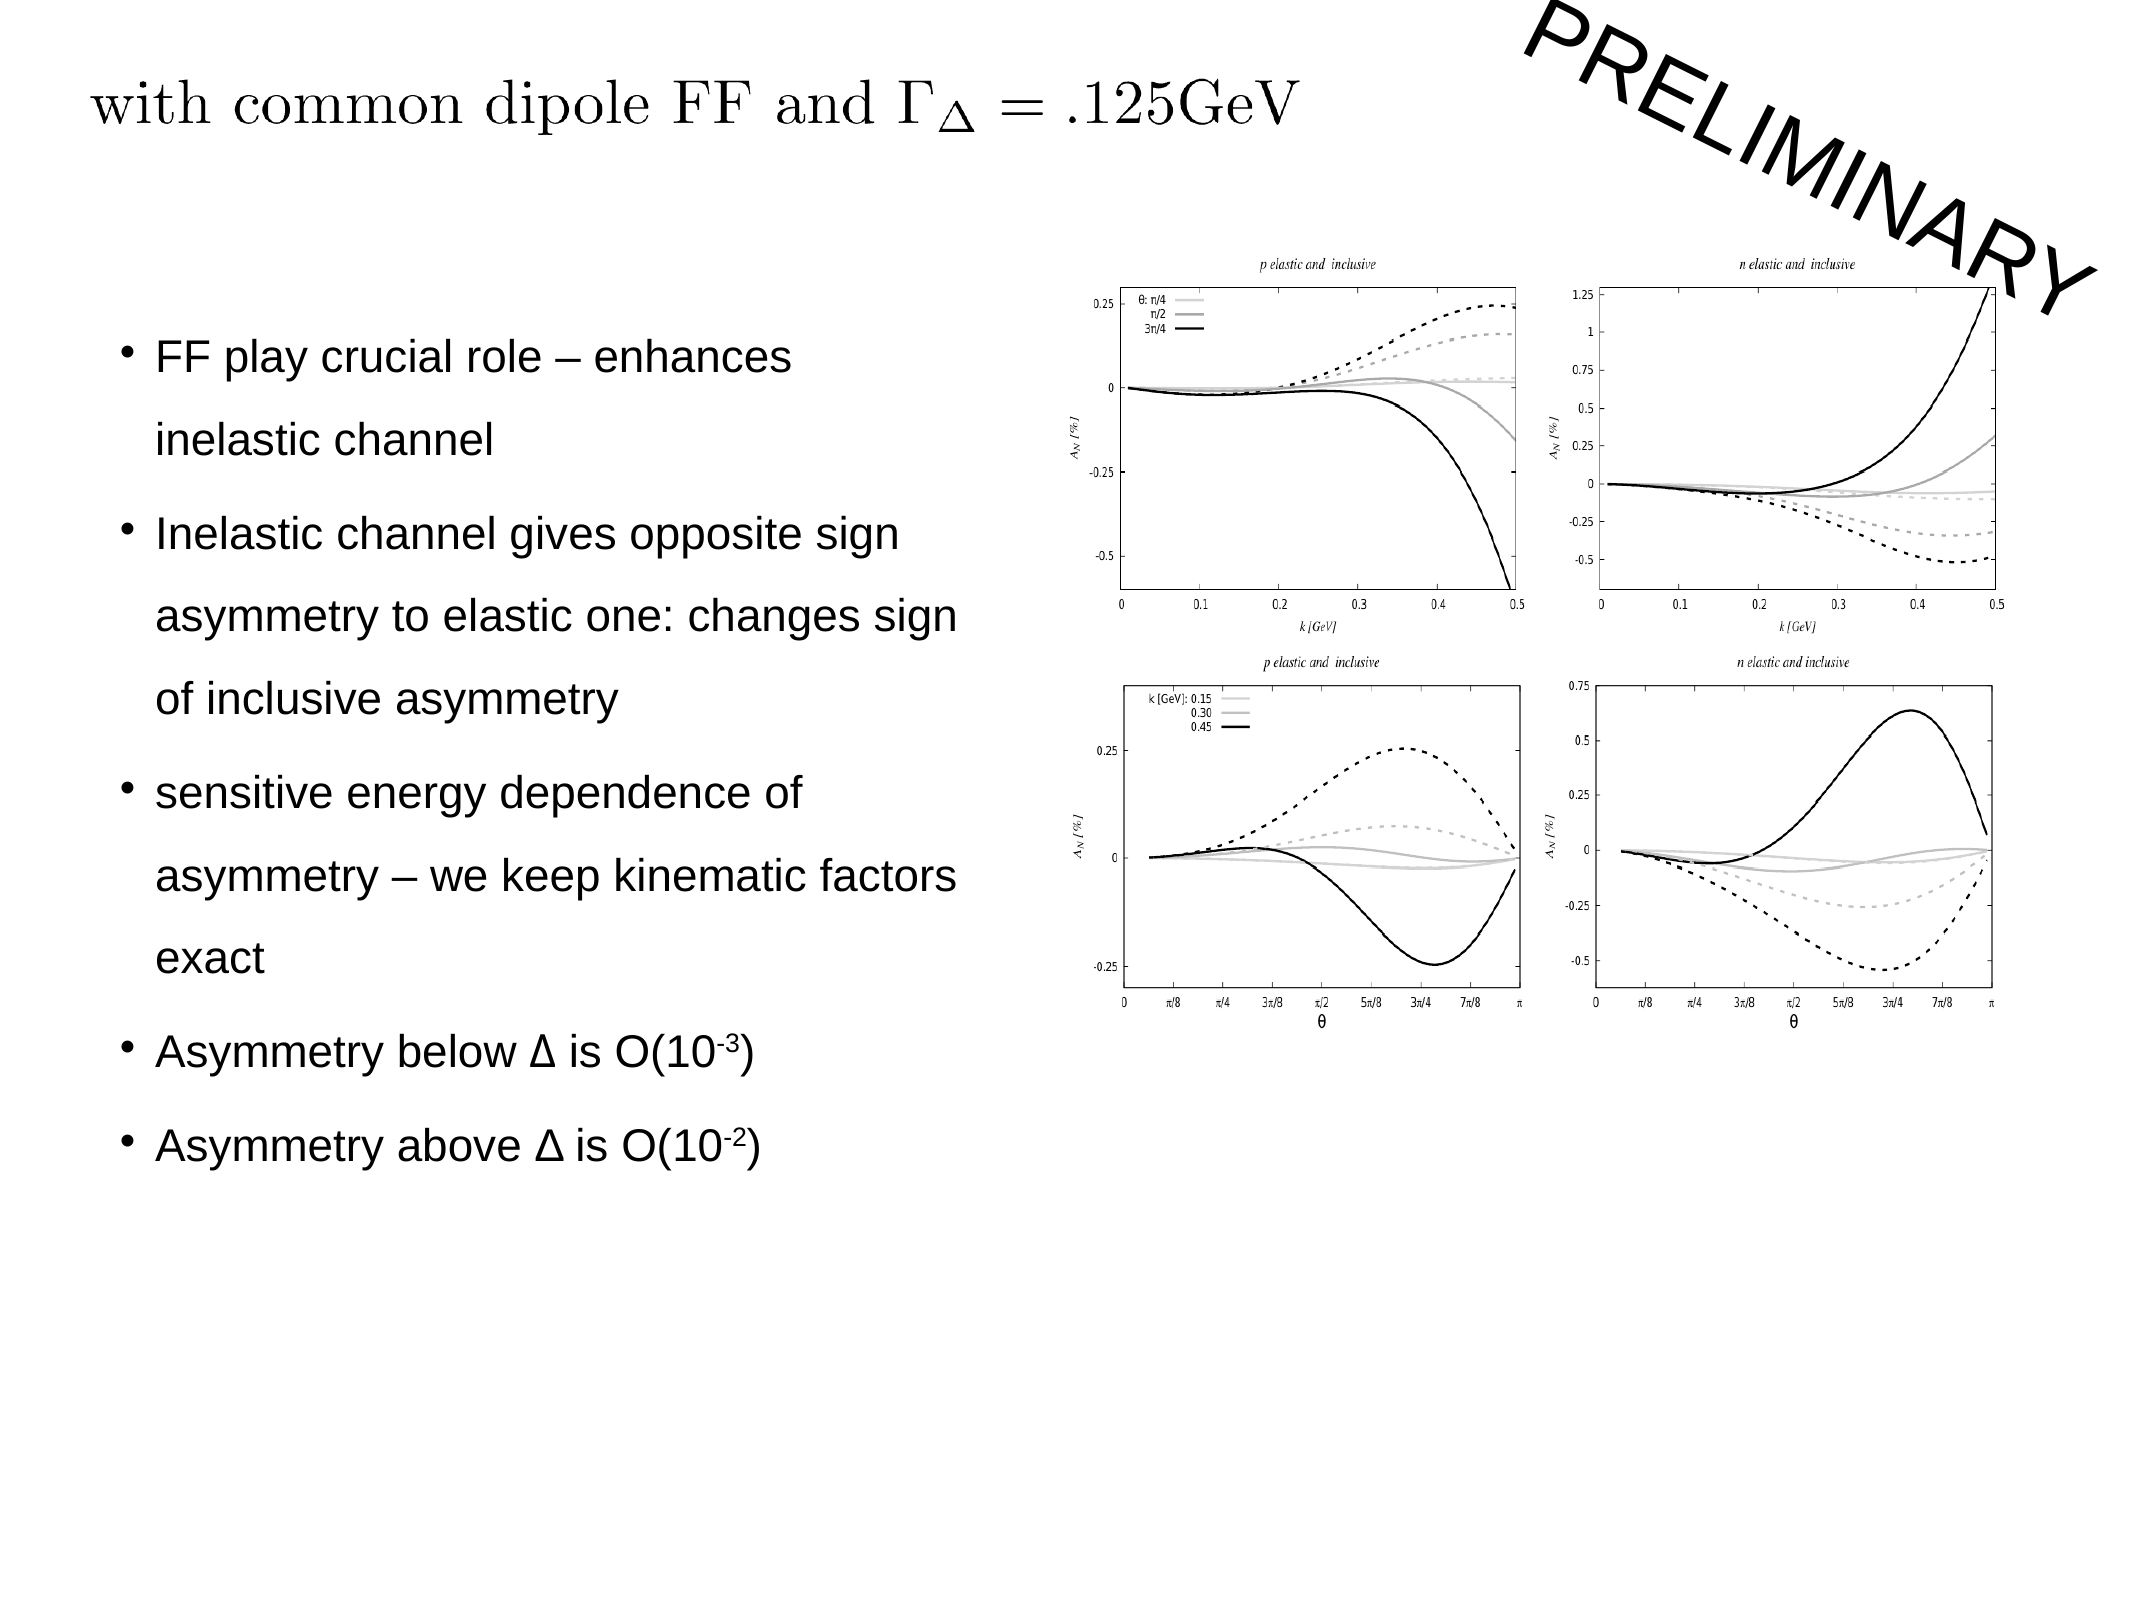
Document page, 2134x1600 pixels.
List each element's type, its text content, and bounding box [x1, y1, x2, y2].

text_box FF play crucial role – enhances inelastic channel Inelastic channel gives opposite sign asymmetry to elastic one: changes sign of inclusive asymmetry sensitive energy dependence of asymmetry – we keep kinematic factors exact Asymmetry below Δ is O(10-3) Asymmetry above Δ is O(10-2) [105, 292, 975, 1140]
text_box PRELIMINARY [1422, 0, 2134, 609]
picture [1049, 209, 2044, 1066]
picture [89, 78, 1302, 136]
